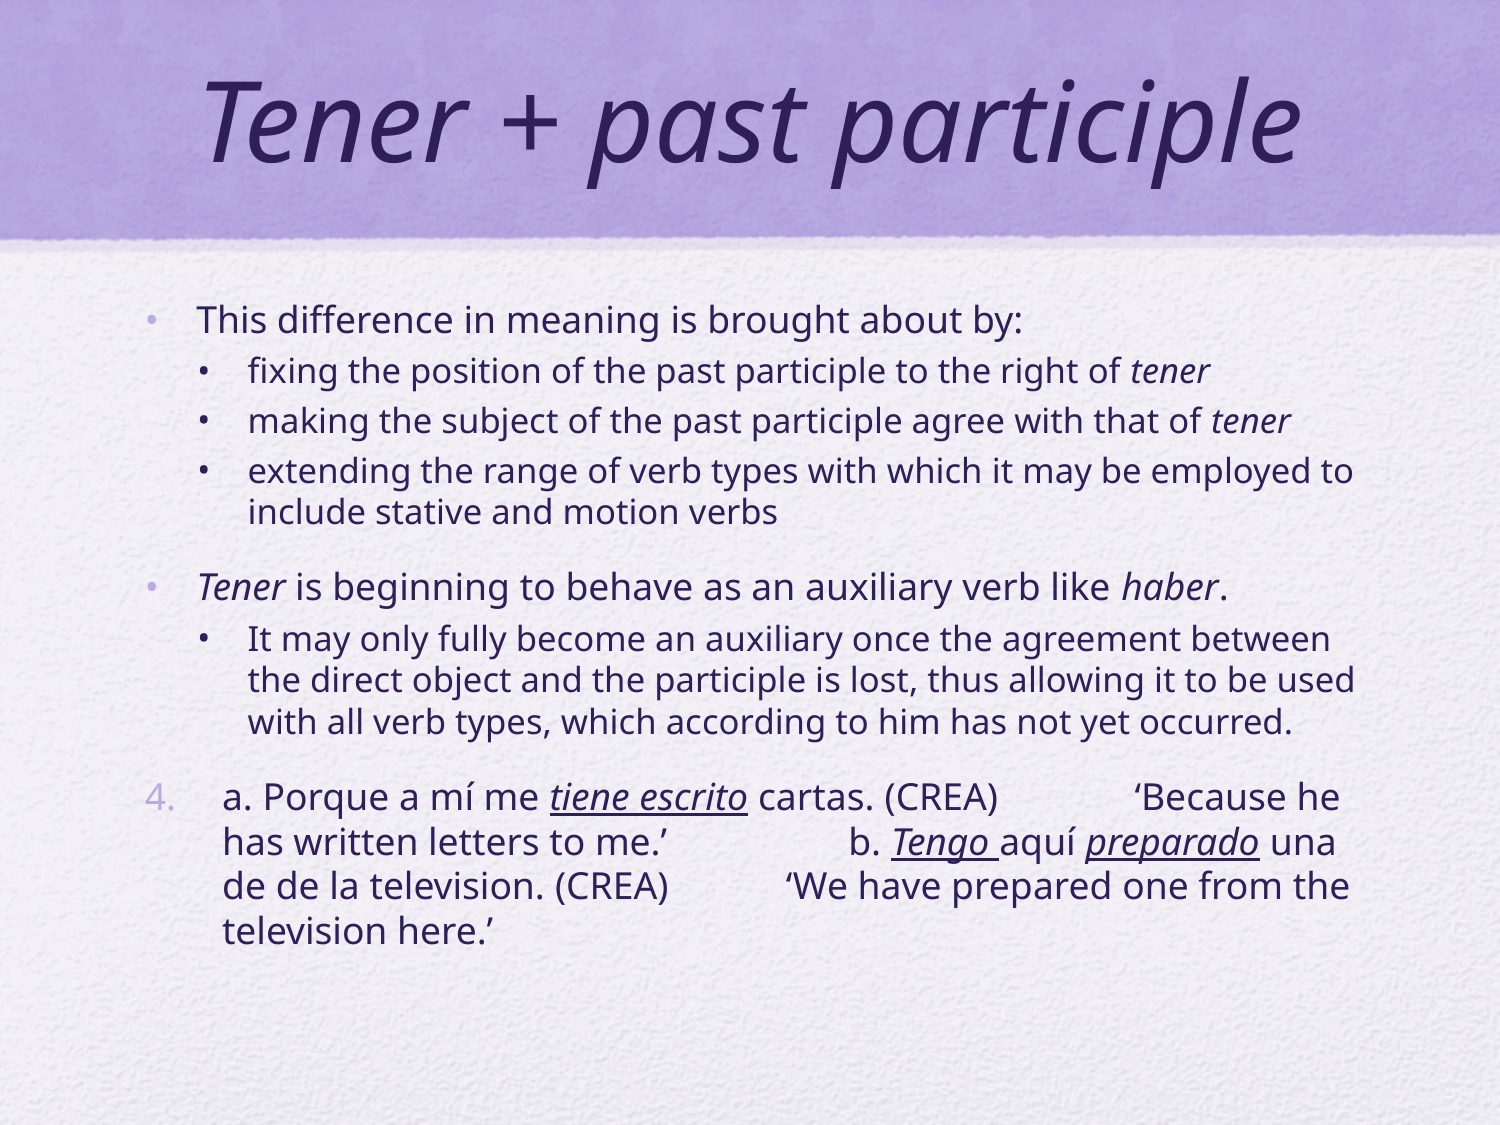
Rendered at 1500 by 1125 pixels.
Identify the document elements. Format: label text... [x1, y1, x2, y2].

title Tener + past participle [129, 6, 1372, 239]
list This difference in meaning is brought about by: fixing the position of the past participle to the right of tener making the subject of the past participle agree with that of tener extending the range of verb types with which it may be employed to include stative and motion verbs Tener is beginning to behave as an auxiliary verb like haber. It may only fully become an auxiliary once the agreement between the direct object and the participle is lost, thus allowing it to be used with all verb types, which according to him has not yet occurred. a. Porque a mí me tiene escrito cartas. (CREA) ‘Because he has written letters to me.’ b. Tengo aquí preparado una de de la television. (CREA) ‘We have prepared one from the television here.’ [129, 288, 1372, 993]
picture [0, 225, 1500, 1125]
